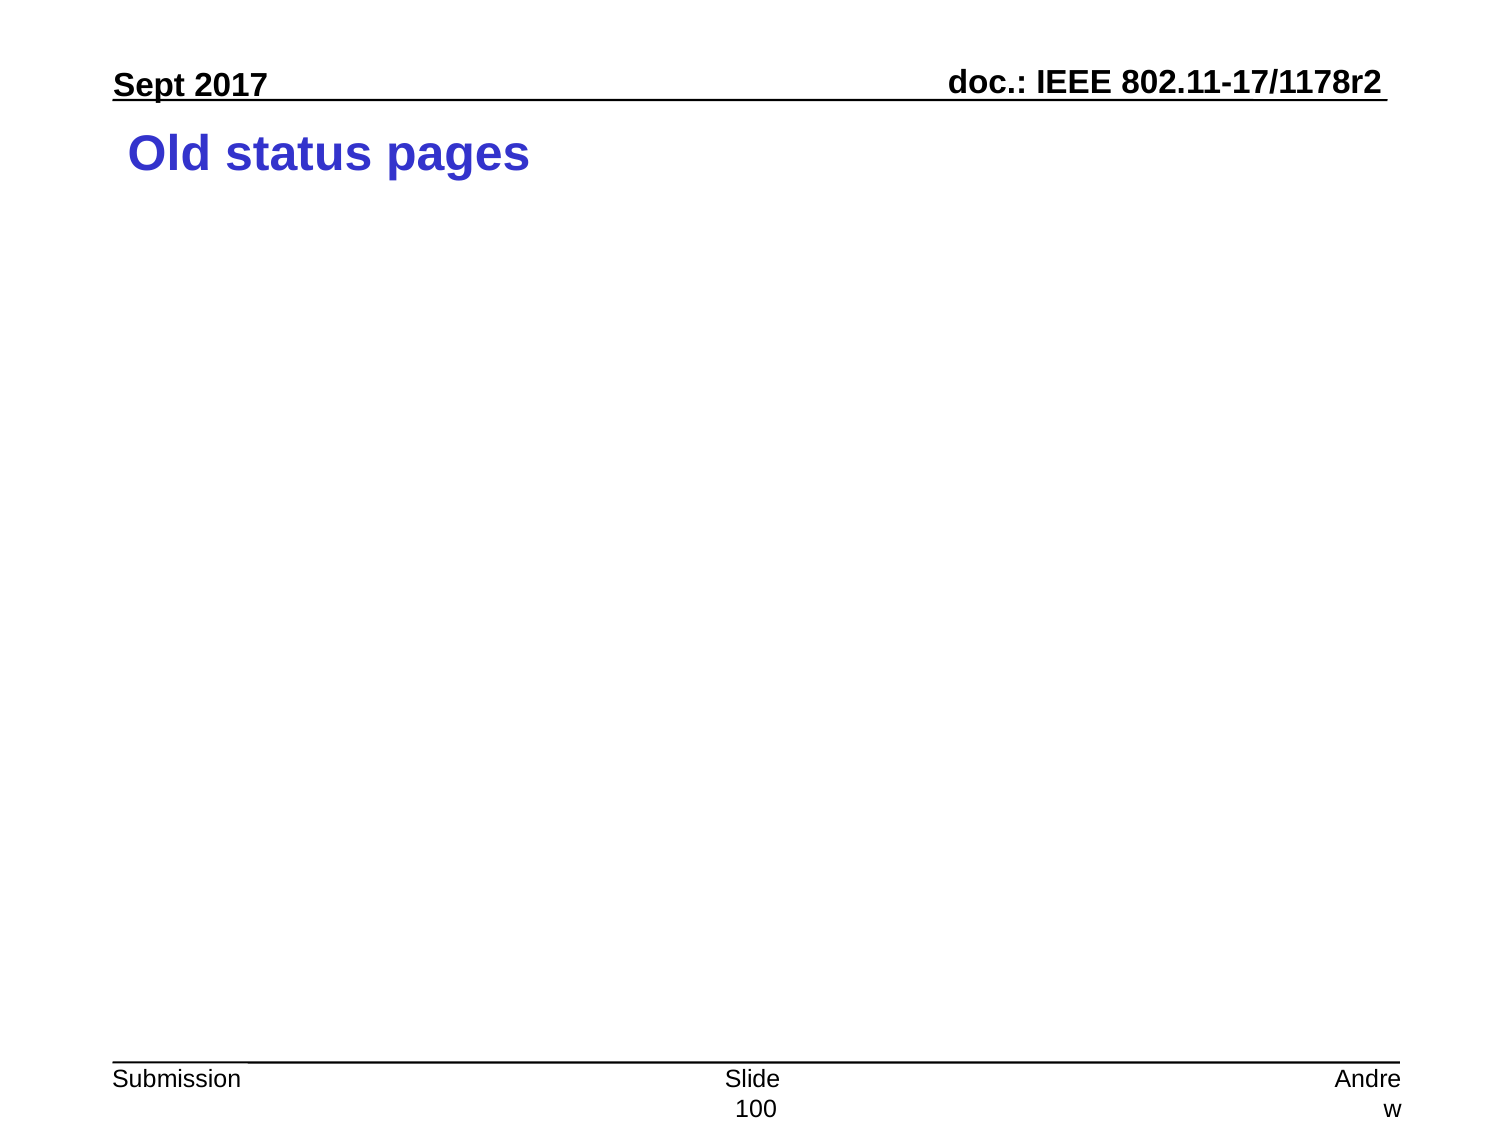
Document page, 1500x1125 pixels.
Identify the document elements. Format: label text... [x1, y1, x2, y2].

footer Andrew Myles, Cisco [1320, 1061, 1402, 1093]
slide_number Slide 100 [709, 1061, 803, 1093]
title Old status pages [112, 112, 1388, 288]
